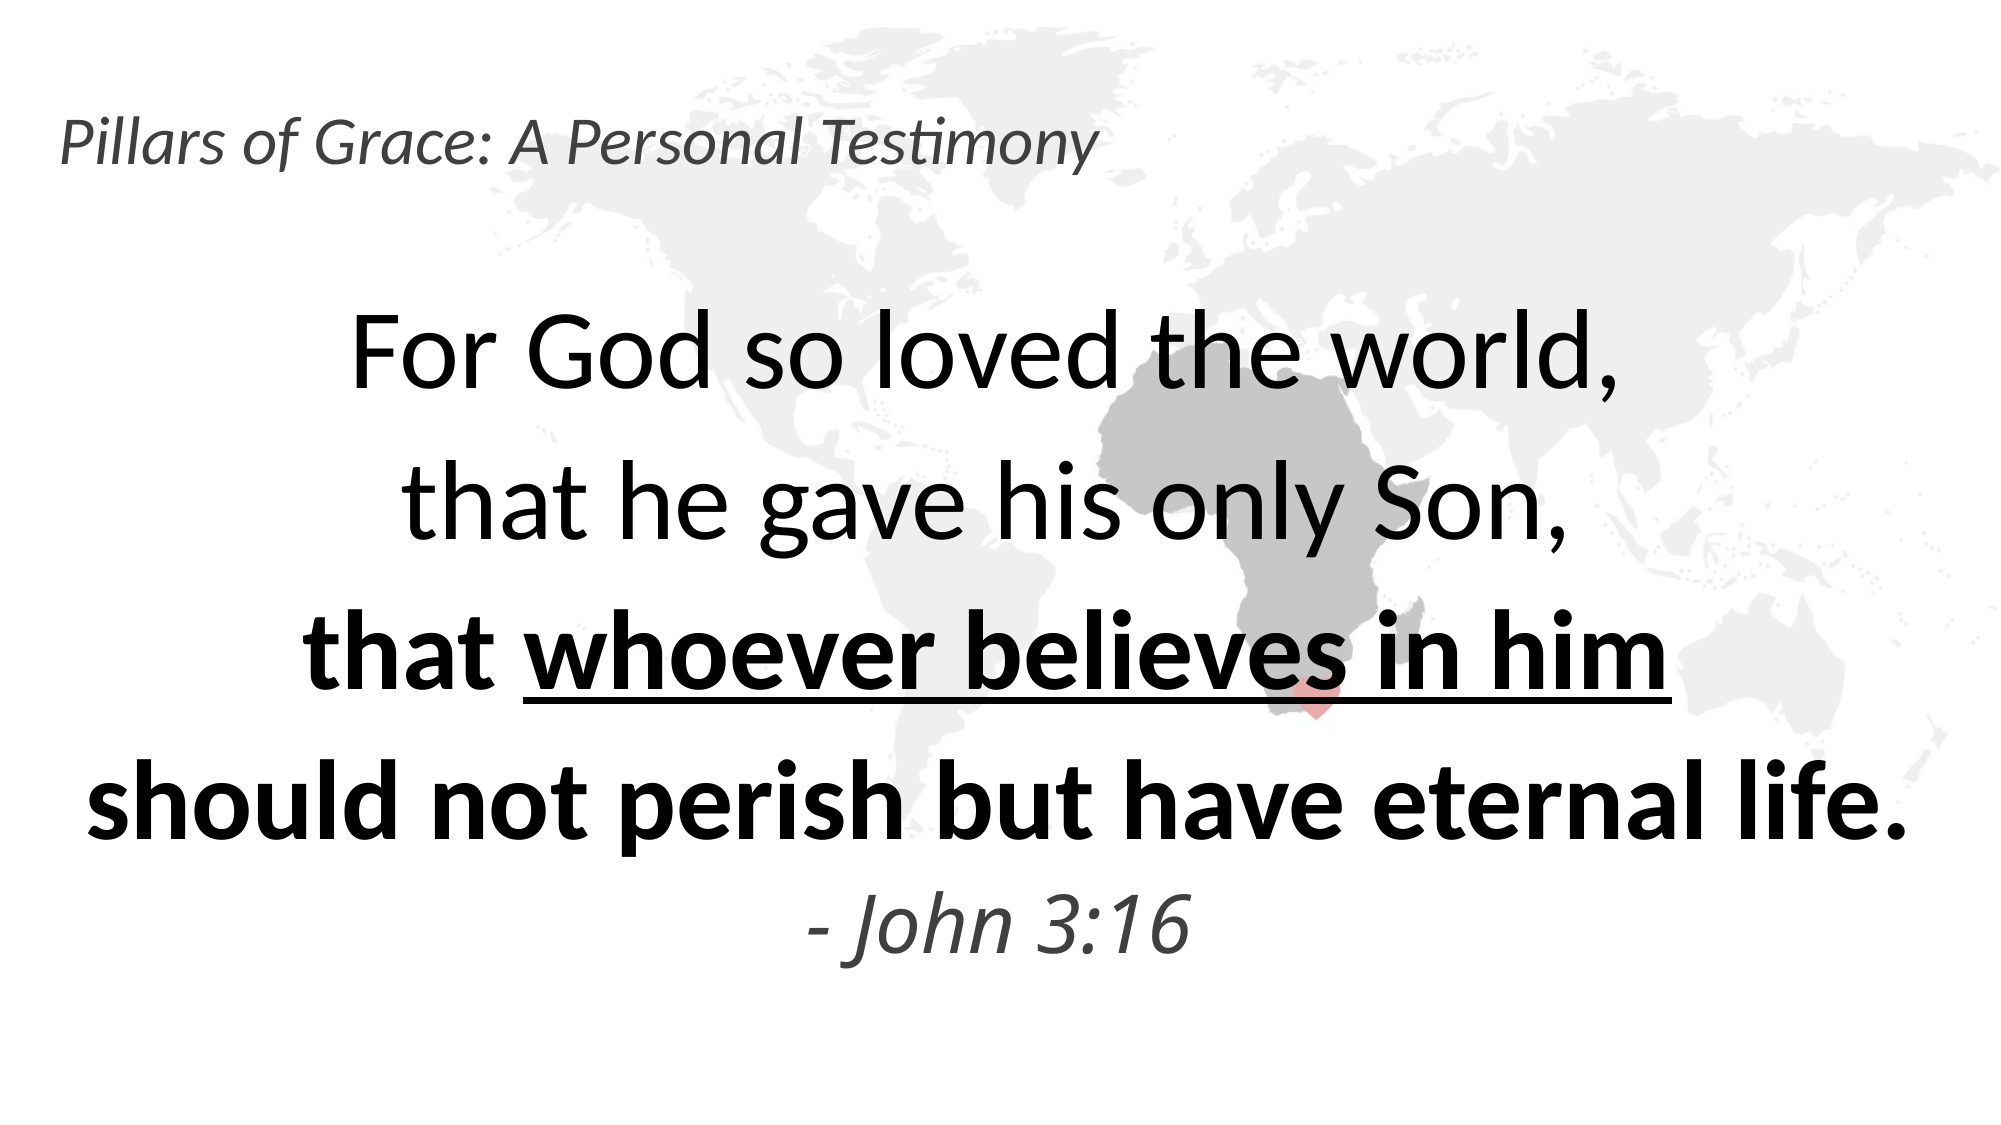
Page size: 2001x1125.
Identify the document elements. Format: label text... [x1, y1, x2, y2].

list For God so loved the world, that he gave his only Son, that whoever believes in him should not perish but have eternal life. - John 3:16 [43, 254, 1957, 1066]
title Pillars of Grace: A Personal Testimony [43, 59, 1957, 225]
